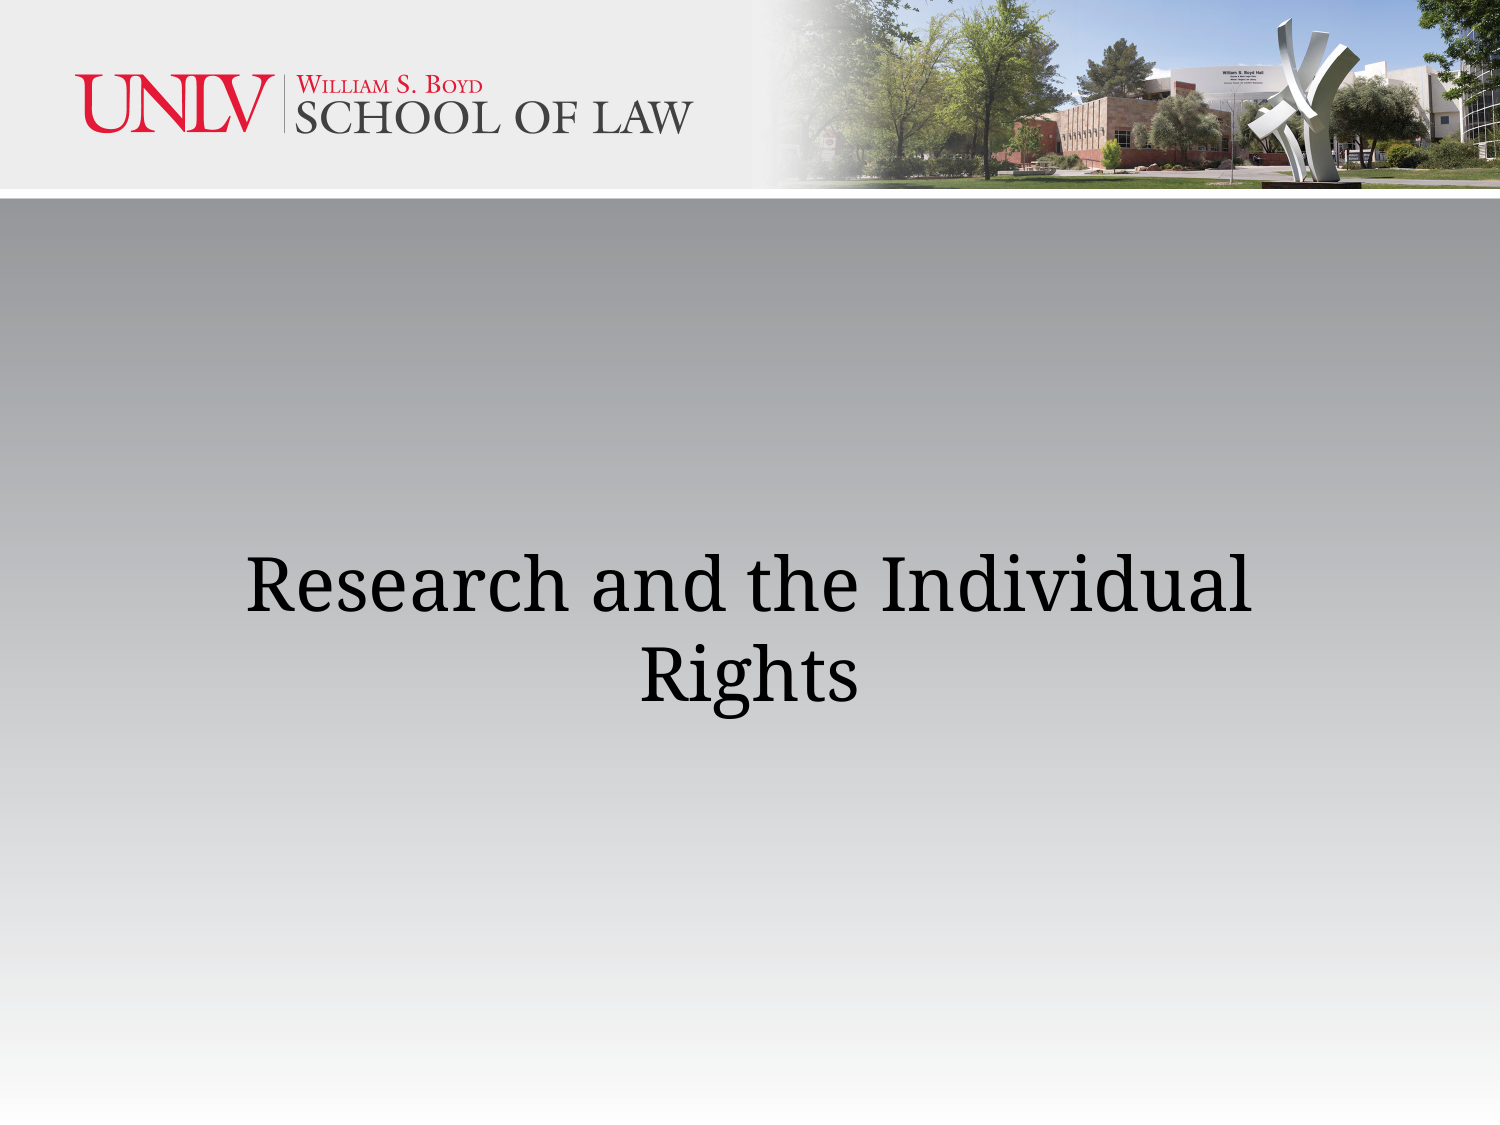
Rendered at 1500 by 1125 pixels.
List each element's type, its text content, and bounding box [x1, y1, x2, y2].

title Research and the Individual Rights [112, 493, 1388, 759]
picture [0, 0, 1500, 1125]
